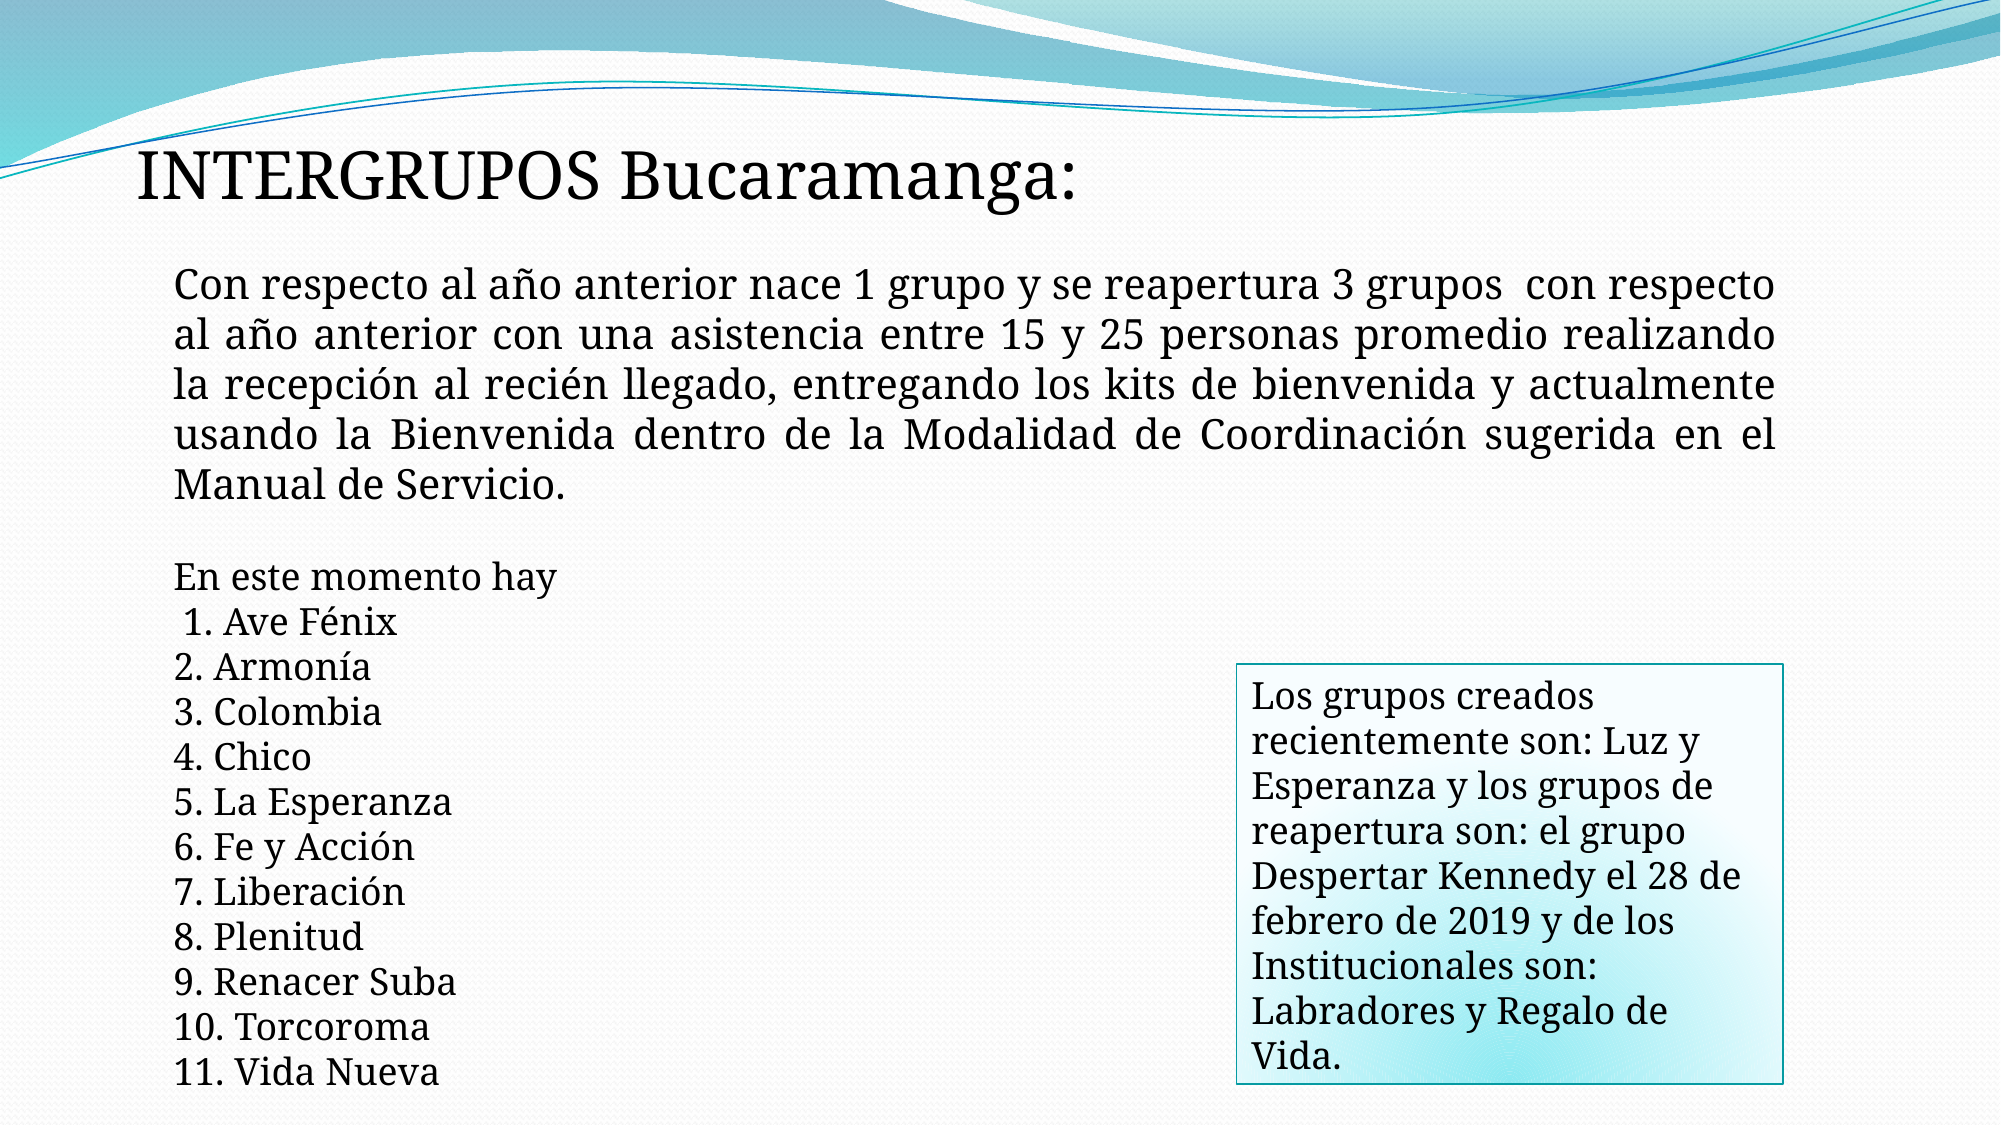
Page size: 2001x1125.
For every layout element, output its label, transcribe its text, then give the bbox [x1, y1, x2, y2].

text_box Con respecto al año anterior nace 1 grupo y se reapertura 3 grupos con respecto al año anterior con una asistencia entre 15 y 25 personas promedio realizando la recepción al recién llegado, entregando los kits de bienvenida y actualmente usando la Bienvenida dentro de la Modalidad de Coordinación sugerida en el Manual de Servicio. En este momento hay 1. Ave Fénix 2. Armonía 3. Colombia 4. Chico 5. La Esperanza 6. Fe y Acción 7. Liberación 8. Plenitud 9. Renacer Suba 10. Torcoroma 11. Vida Nueva [158, 250, 1792, 1101]
text_box Los grupos creados recientemente son: Luz y Esperanza y los grupos de reapertura son: el grupo Despertar Kennedy el 28 de febrero de 2019 y de los Institucionales son: Labradores y Regalo de Vida. [1236, 663, 1784, 1085]
text_box INTERGRUPOS Bucaramanga: [122, 125, 1112, 220]
